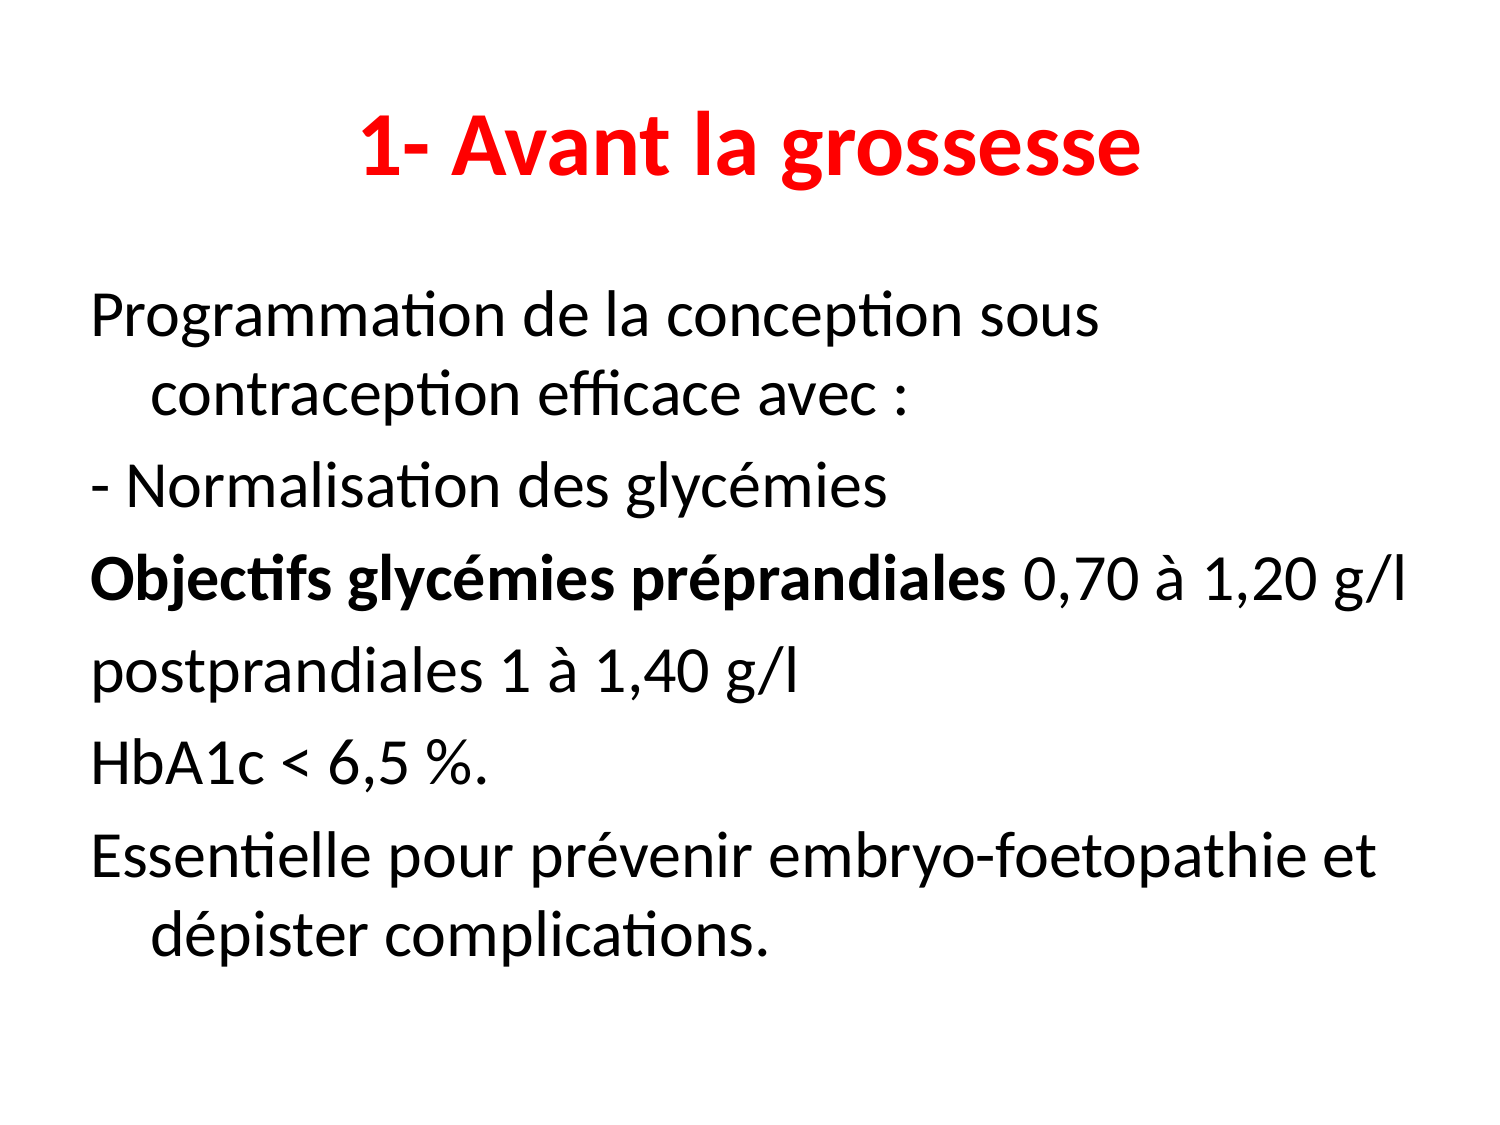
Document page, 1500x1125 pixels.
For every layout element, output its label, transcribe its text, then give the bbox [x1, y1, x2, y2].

title 1- Avant la grossesse [75, 45, 1425, 233]
list Programmation de la conception sous contraception efficace avec : - Normalisation des glycémies Objectifs glycémies préprandiales 0,70 à 1,20 g/l postprandiales 1 à 1,40 g/l HbA1c < 6,5 %. Essentielle pour prévenir embryo-foetopathie et dépister complications. [75, 262, 1425, 1005]
